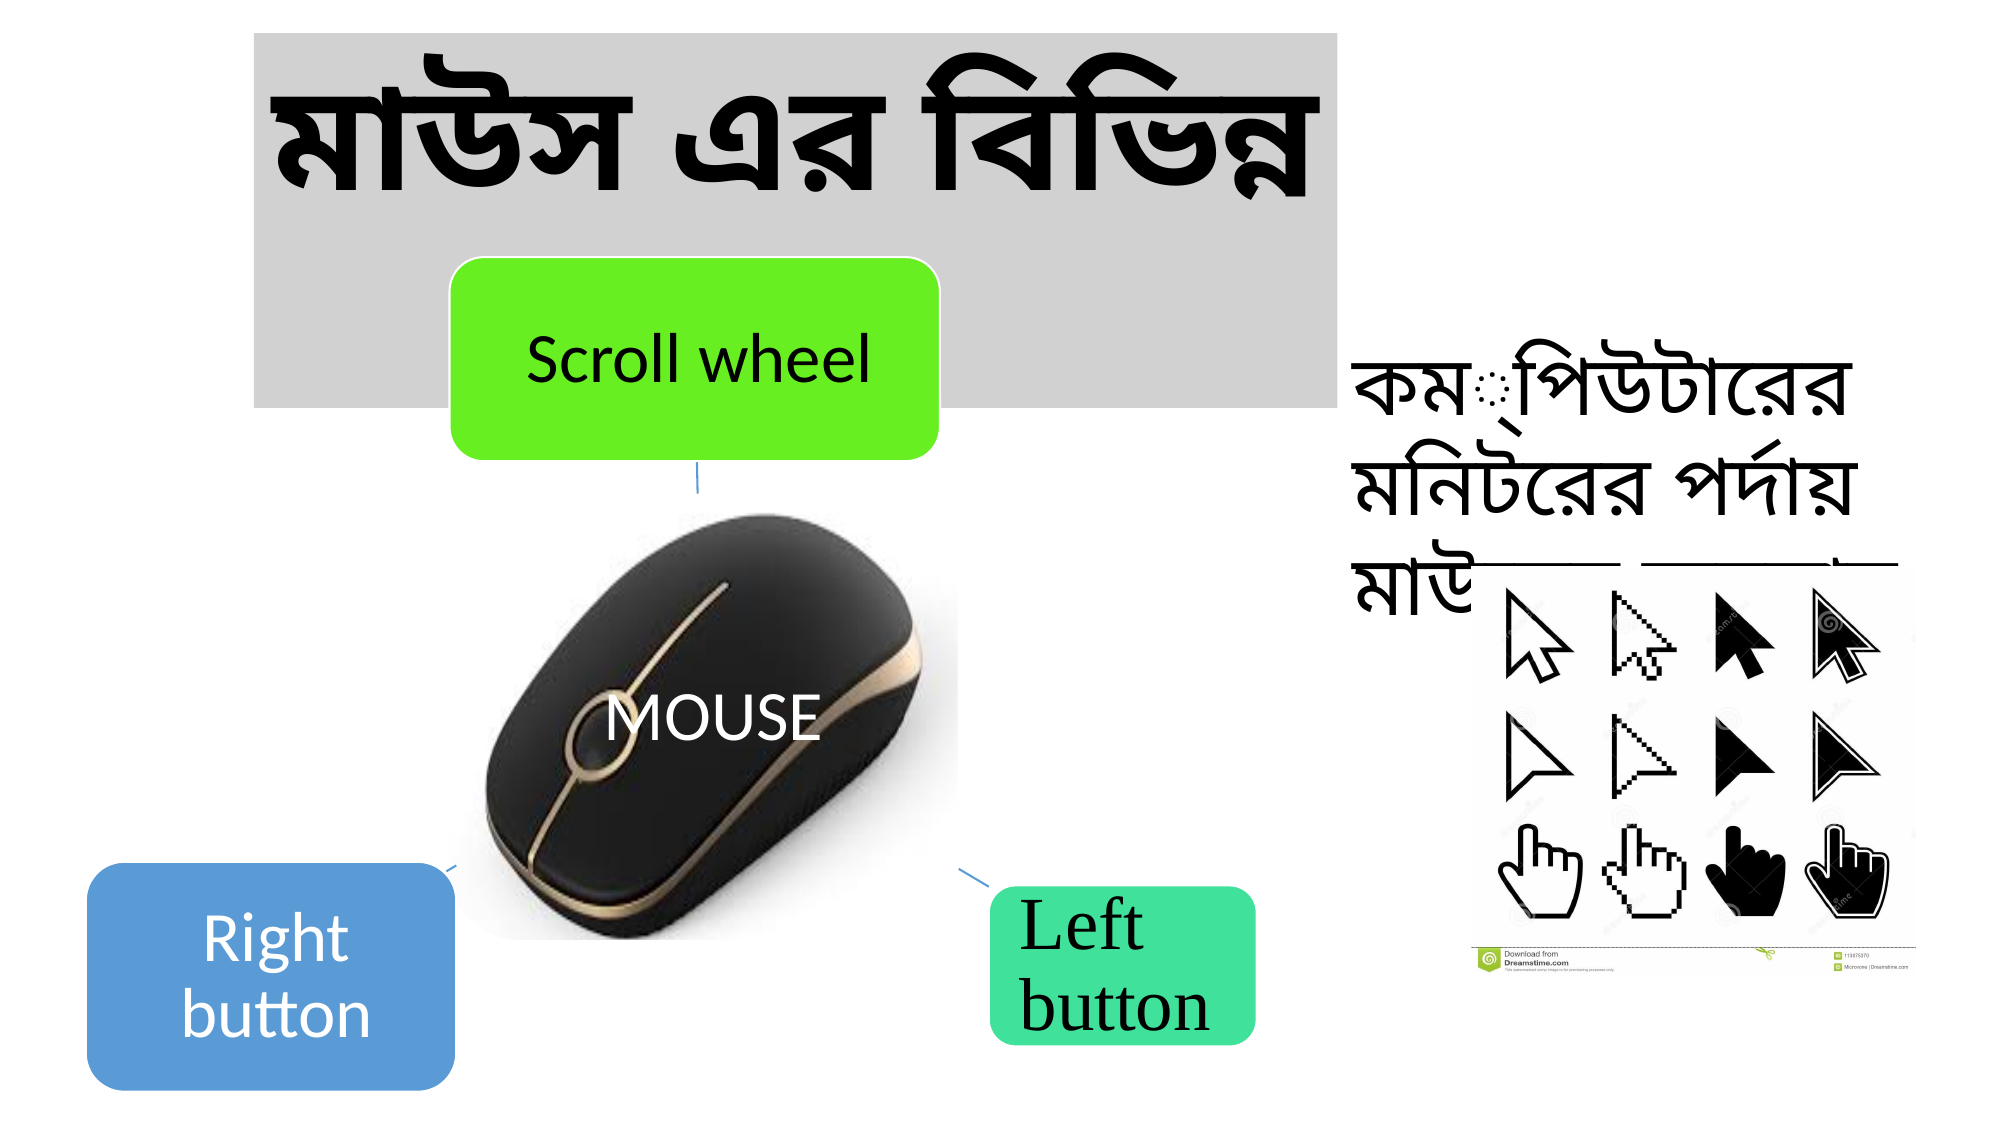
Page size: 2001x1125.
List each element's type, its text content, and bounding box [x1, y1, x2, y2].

text_box কম্পিউটারের মনিটরের পর্দায় মাউসের অবস্থান [1339, 324, 1971, 640]
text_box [0, 233, 1339, 1092]
text_box মাউস এর বিভিন্ন অংশ [253, 33, 1338, 233]
picture [1471, 566, 1916, 976]
